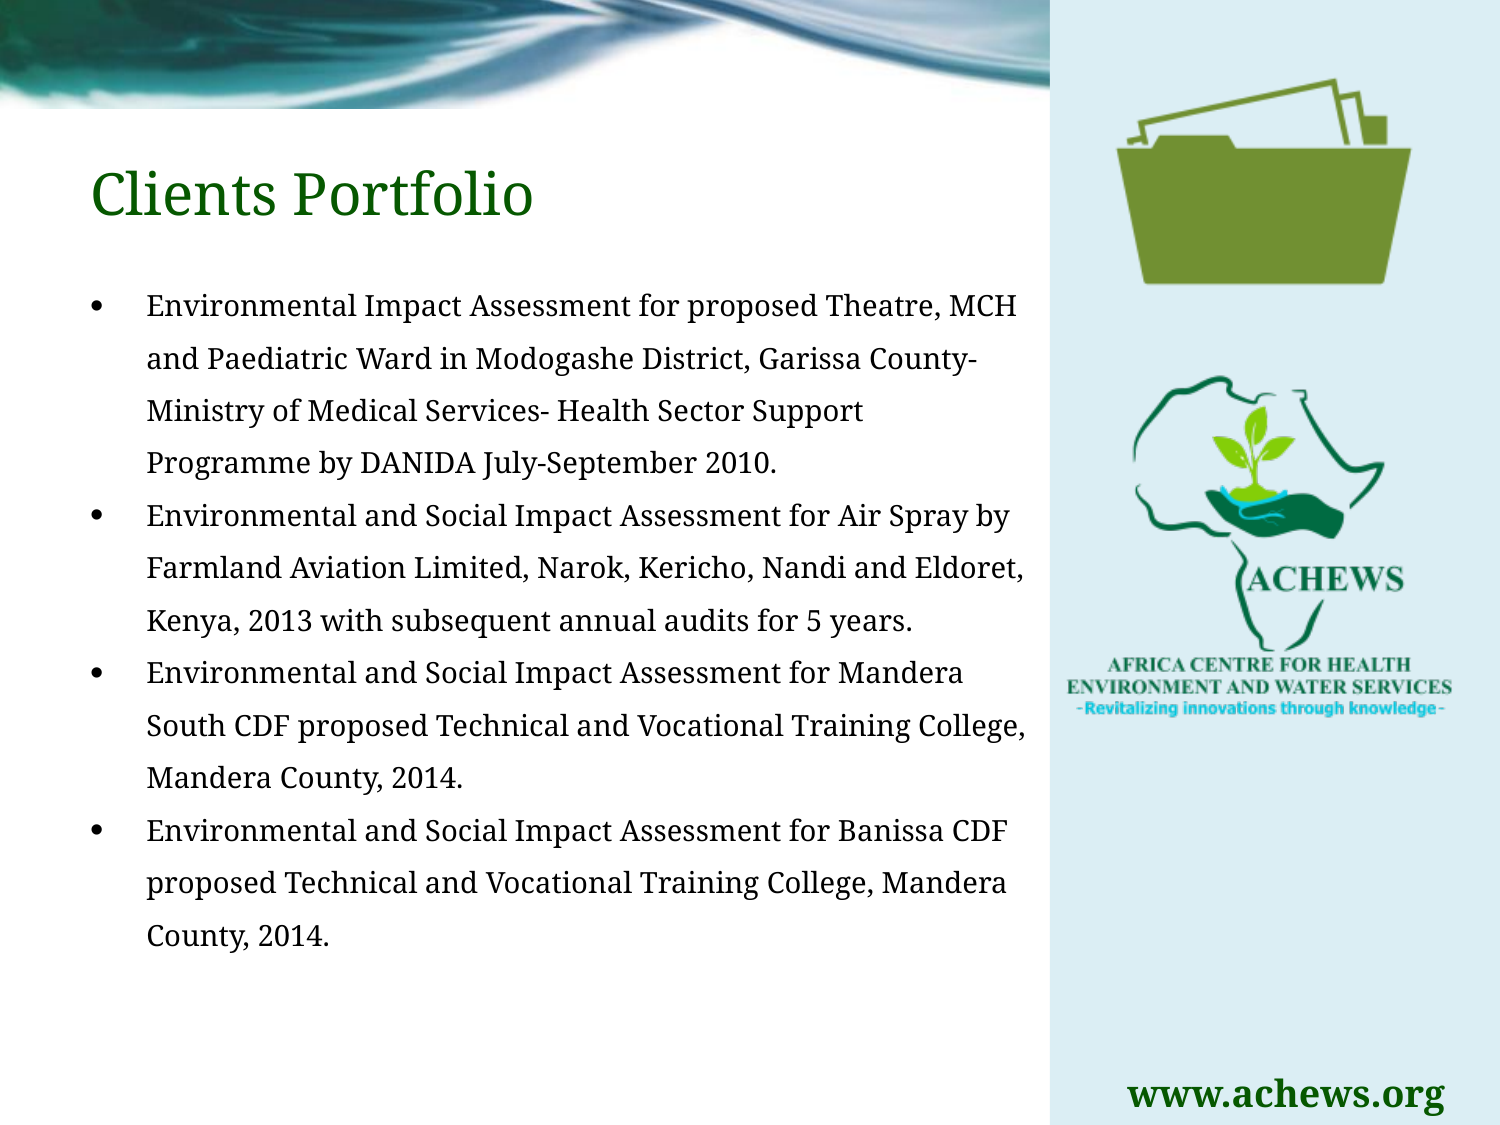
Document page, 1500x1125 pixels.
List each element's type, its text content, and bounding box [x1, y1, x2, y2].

text_box www.achews.org [1112, 1062, 1500, 1123]
text_box [1048, 0, 1500, 1125]
picture [0, 0, 1048, 109]
list Environmental Impact Assessment for proposed Theatre, MCH and Paediatric Ward in Modogashe District, Garissa County- Ministry of Medical Services- Health Sector Support Programme by DANIDA July-September 2010. Environmental and Social Impact Assessment for Air Spray by Farmland Aviation Limited, Narok, Kericho, Nandi and Eldoret, Kenya, 2013 with subsequent annual audits for 5 years. Environmental and Social Impact Assessment for Mandera South CDF proposed Technical and Vocational Training College, Mandera County, 2014. Environmental and Social Impact Assessment for Banissa CDF proposed Technical and Vocational Training College, Mandera County, 2014. [75, 262, 1050, 1005]
picture [1049, 18, 1472, 766]
title Clients Portfolio [75, 149, 838, 262]
